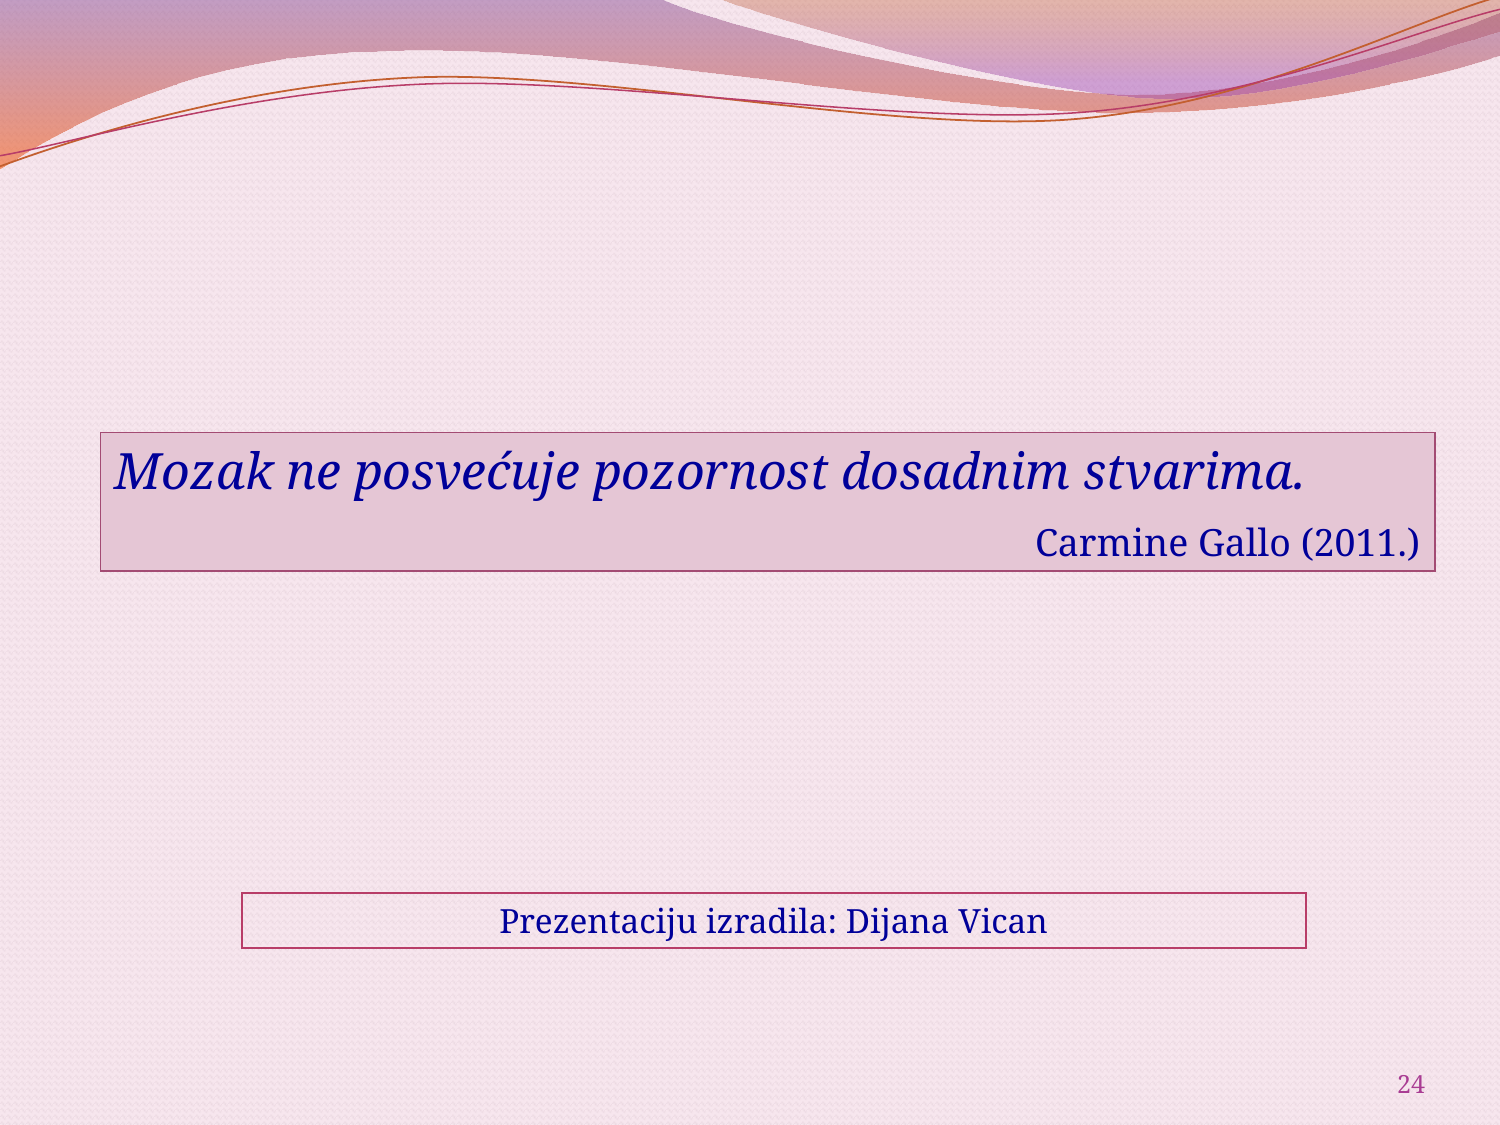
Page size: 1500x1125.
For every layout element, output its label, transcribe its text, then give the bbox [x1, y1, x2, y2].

text_box Mozak ne posvećuje pozornost dosadnim stvarima. Carmine Gallo (2011.) [100, 432, 1436, 572]
text_box Prezentaciju izradila: Dijana Vican [242, 893, 1307, 948]
slide_number 24 [1299, 1042, 1425, 1103]
